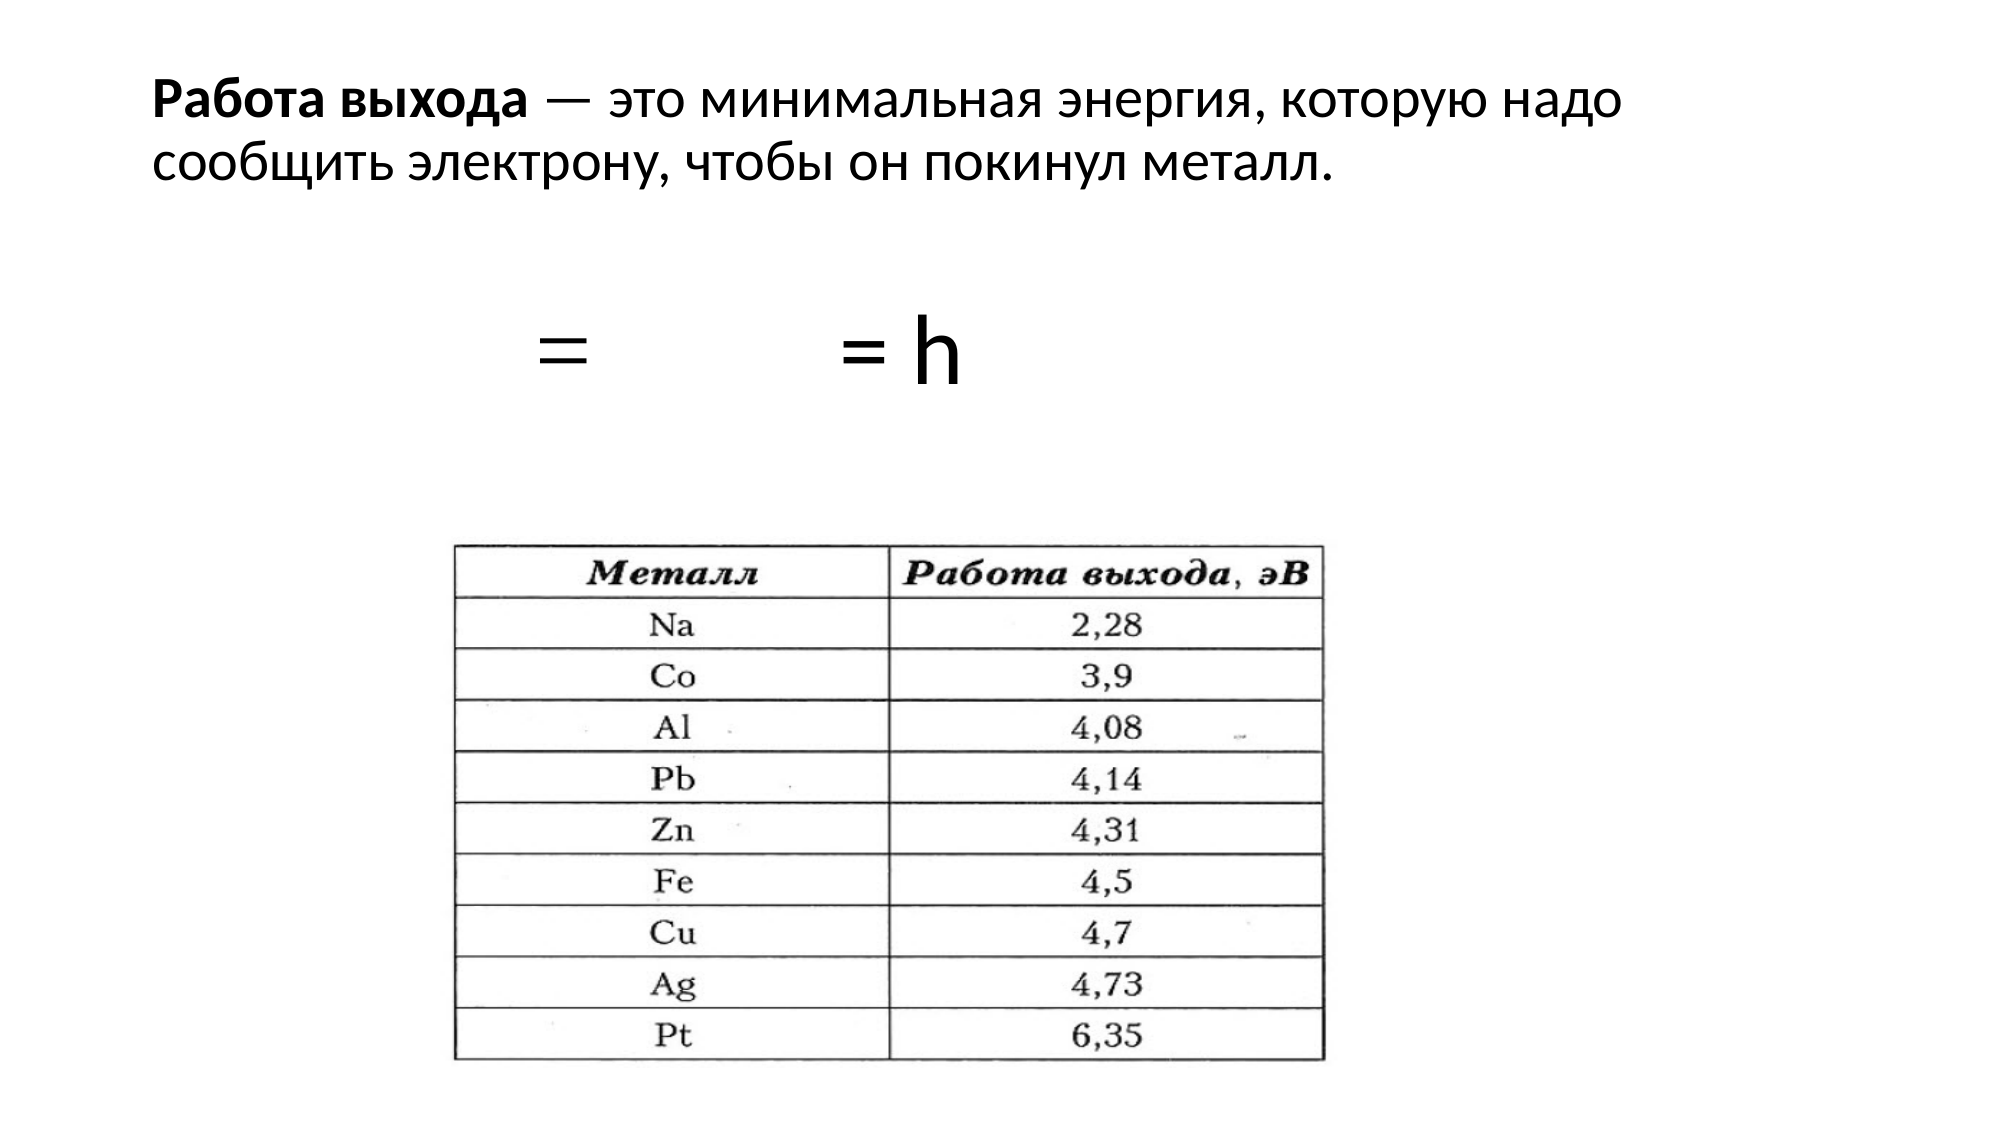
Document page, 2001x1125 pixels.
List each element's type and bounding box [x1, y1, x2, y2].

picture [439, 536, 1352, 1068]
